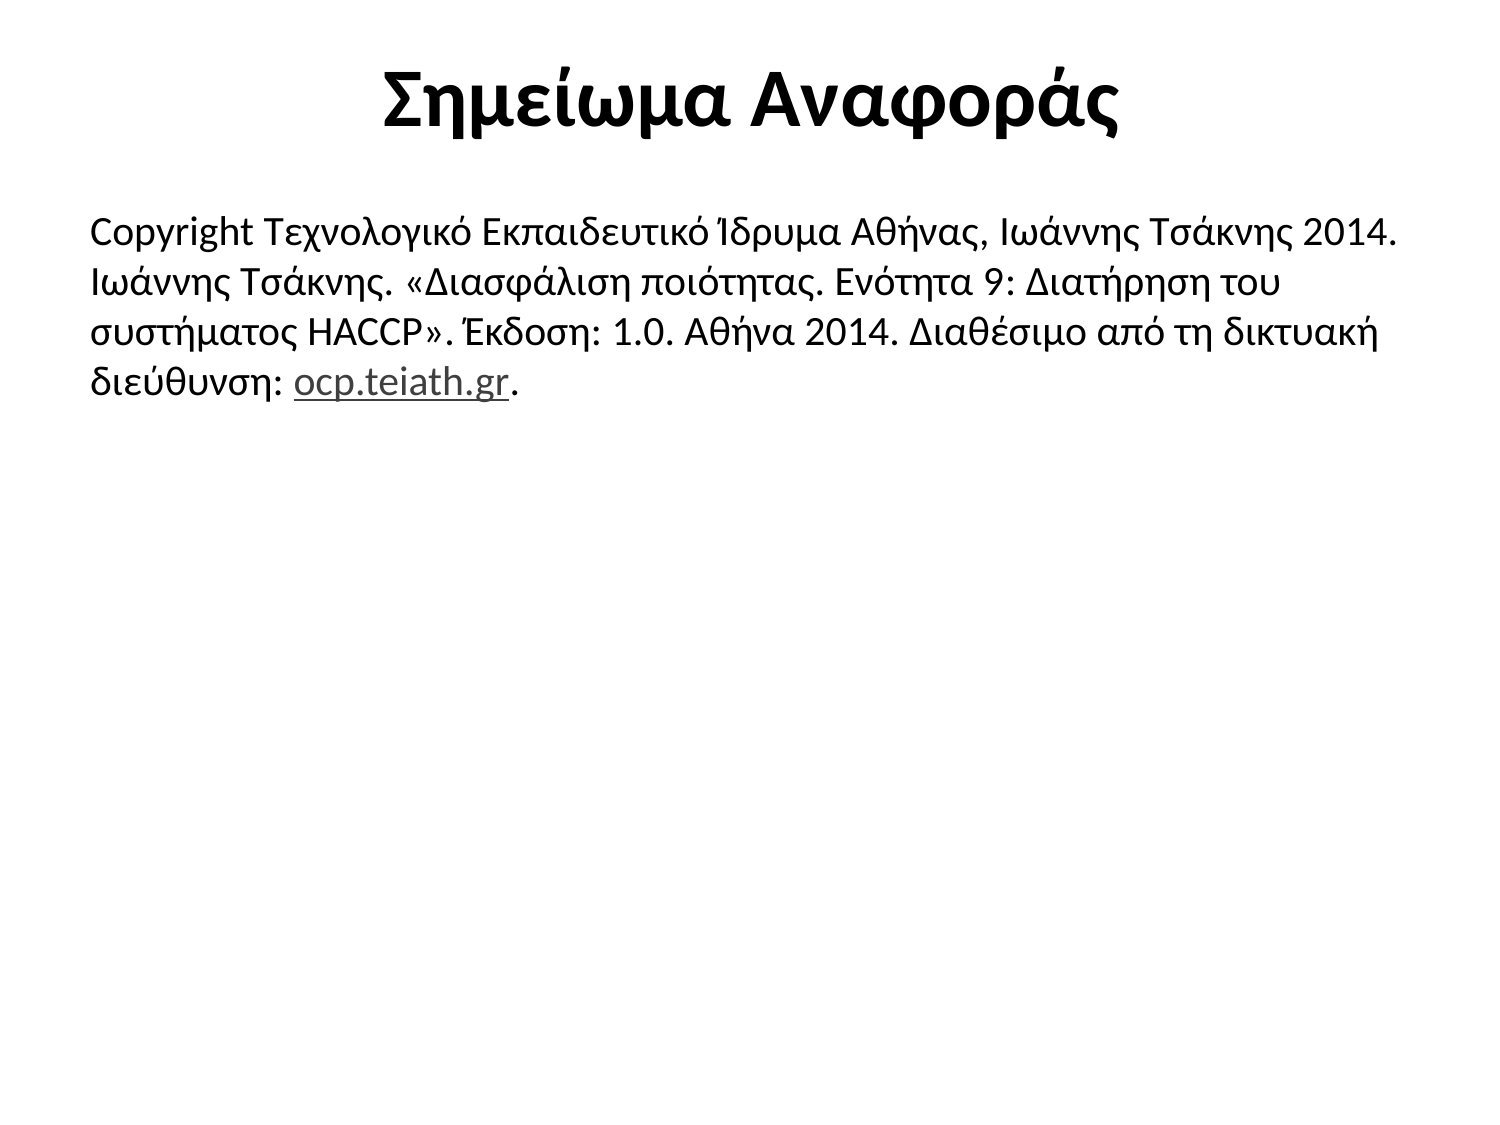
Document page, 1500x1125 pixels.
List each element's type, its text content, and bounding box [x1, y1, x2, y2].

list Copyright Τεχνολογικό Εκπαιδευτικό Ίδρυμα Αθήνας, Ιωάννης Τσάκνης 2014. Ιωάννης Τσάκνης. «Διασφάλιση ποιότητας. Ενότητα 9: Διατήρηση του συστήματος HACCP». Έκδοση: 1.0. Αθήνα 2014. Διαθέσιμο από τη δικτυακή διεύθυνση: ocp.teiath.gr. [75, 196, 1425, 1024]
title Σημείωμα Αναφοράς [76, 19, 1427, 169]
